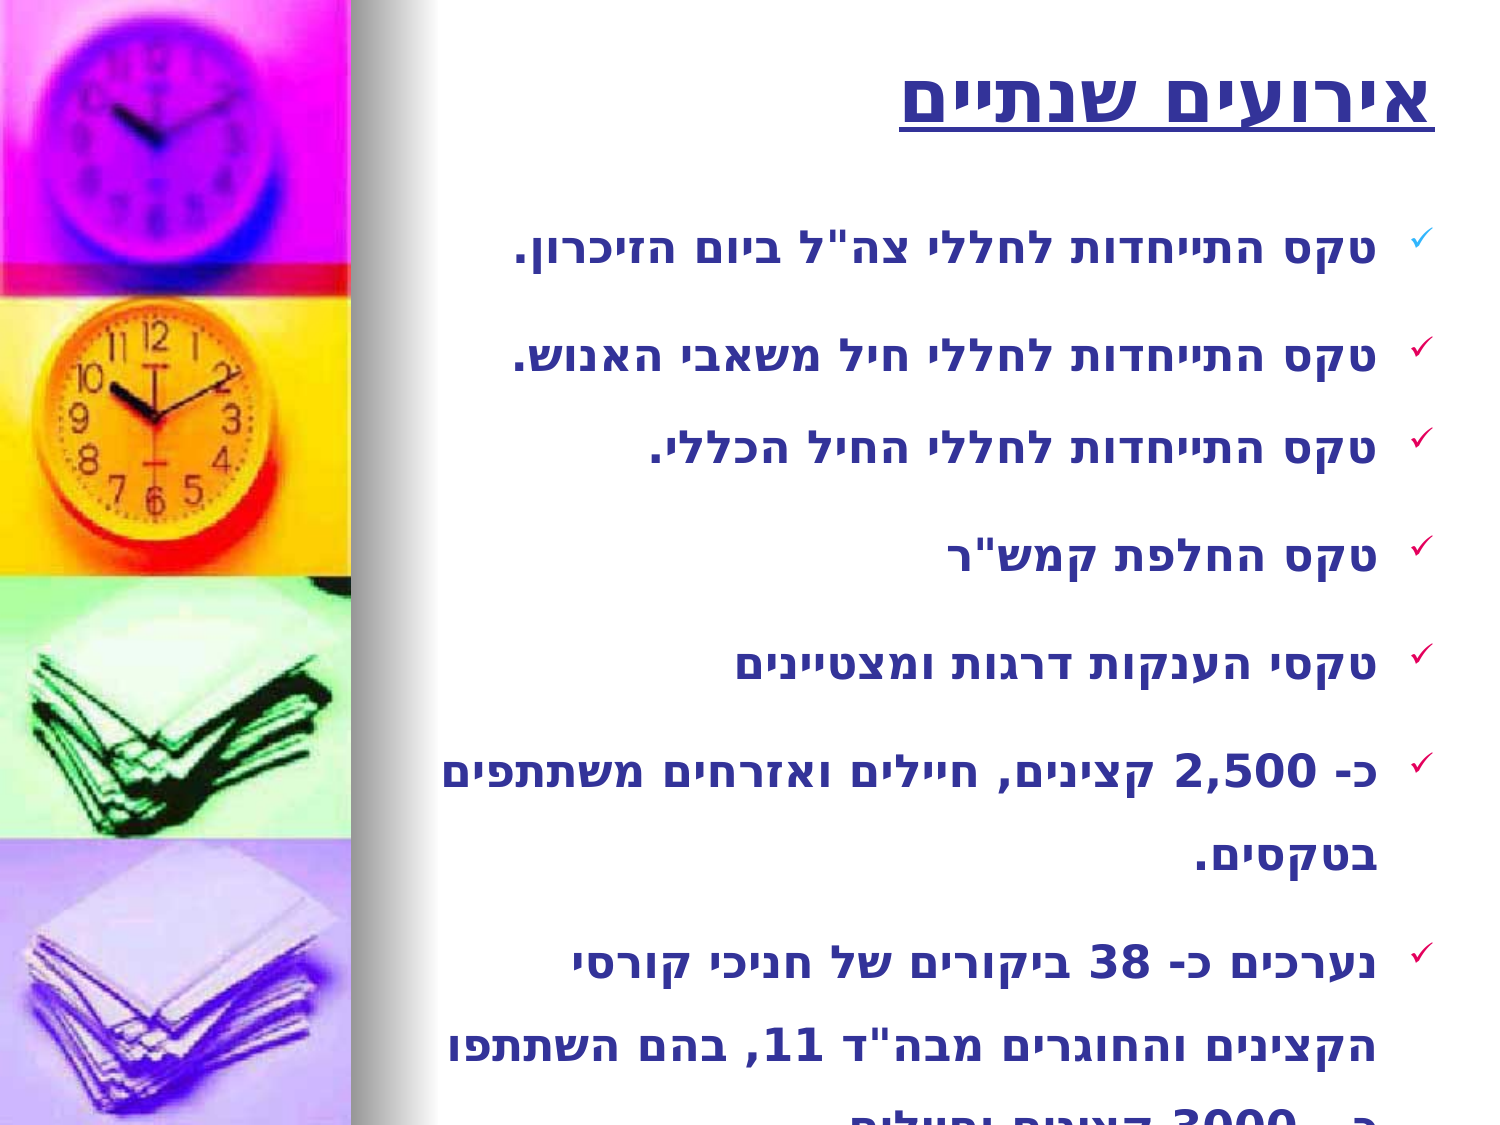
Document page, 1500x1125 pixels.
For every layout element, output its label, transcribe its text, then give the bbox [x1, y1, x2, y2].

picture [0, 0, 351, 1125]
title אירועים שנתיים [399, 37, 1450, 125]
list טקס התייחדות לחללי צה"ל ביום הזיכרון. טקס התייחדות לחללי חיל משאבי האנוש. טקס התייחדות לחללי החיל הכללי. טקס החלפת קמש"ר טקסי הענקות דרגות ומצטיינים כ- 2,500 קצינים, חיילים ואזרחים משתתפים בטקסים. נערכים כ- 38 ביקורים של חניכי קורסי הקצינים והחוגרים מבה"ד 11, בהם השתתפו כ – 3000 קצינים וחיילים. [399, 125, 1450, 1071]
